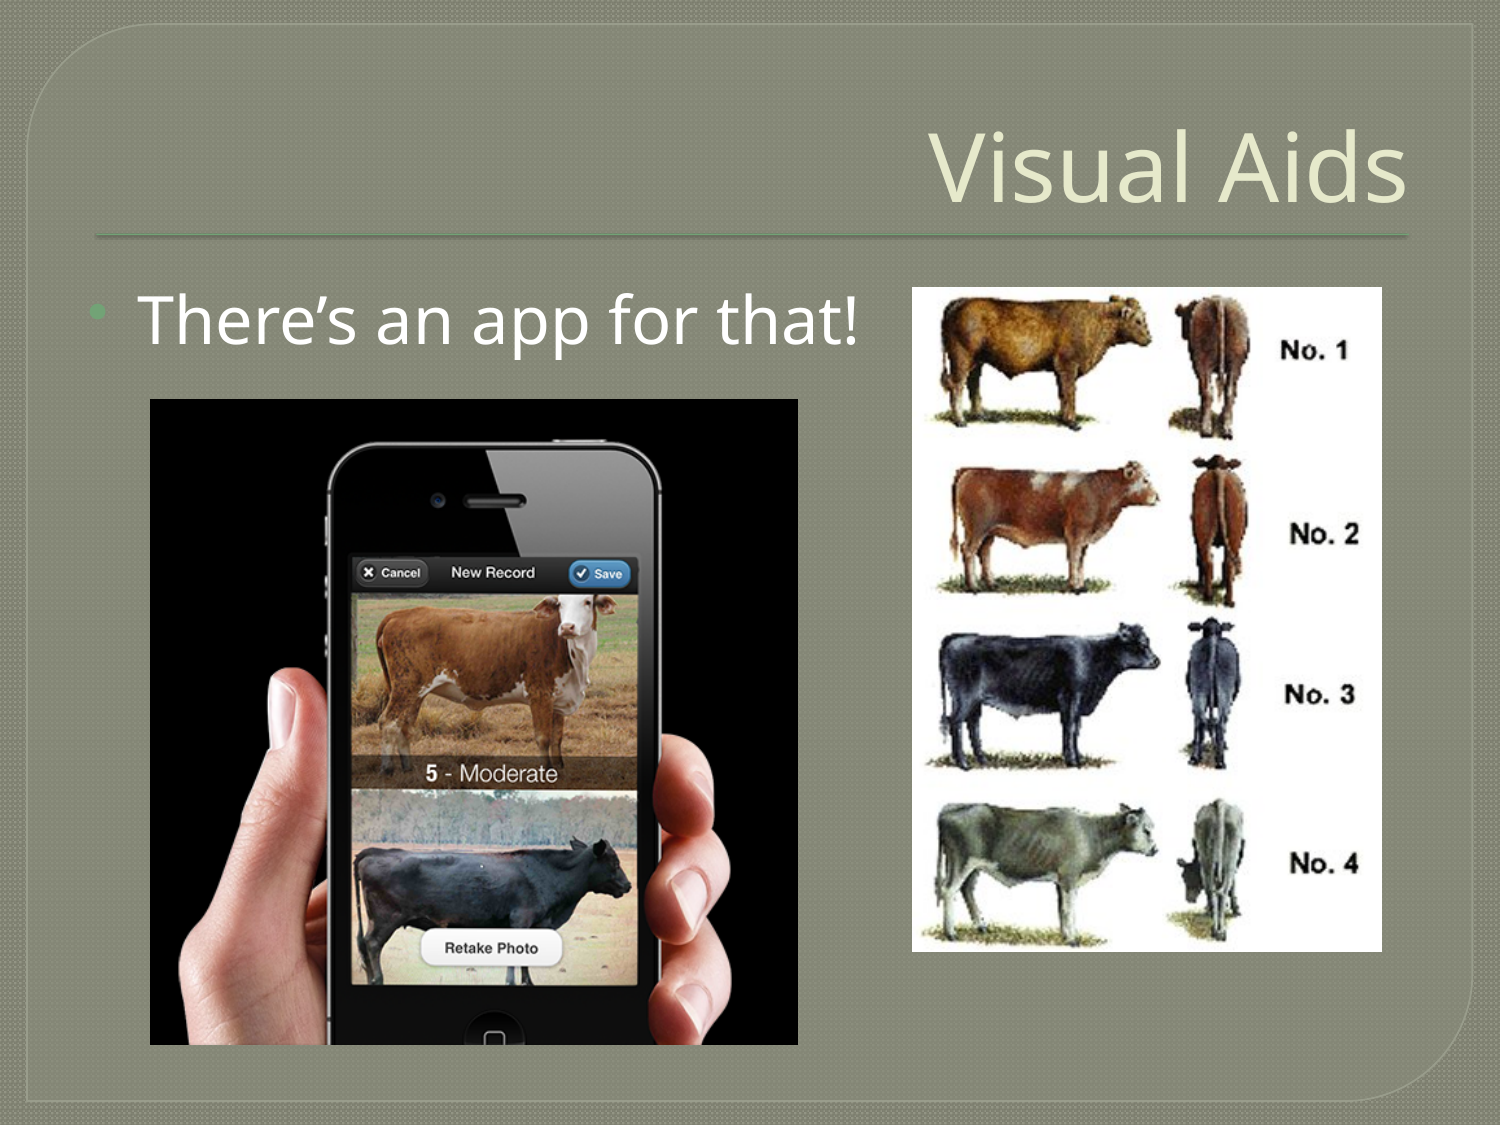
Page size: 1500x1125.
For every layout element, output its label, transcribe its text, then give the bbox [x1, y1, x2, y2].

title Visual Aids [75, 41, 1425, 230]
list There’s an app for that! [75, 270, 1425, 1013]
picture [912, 287, 1382, 952]
picture [149, 399, 798, 1046]
